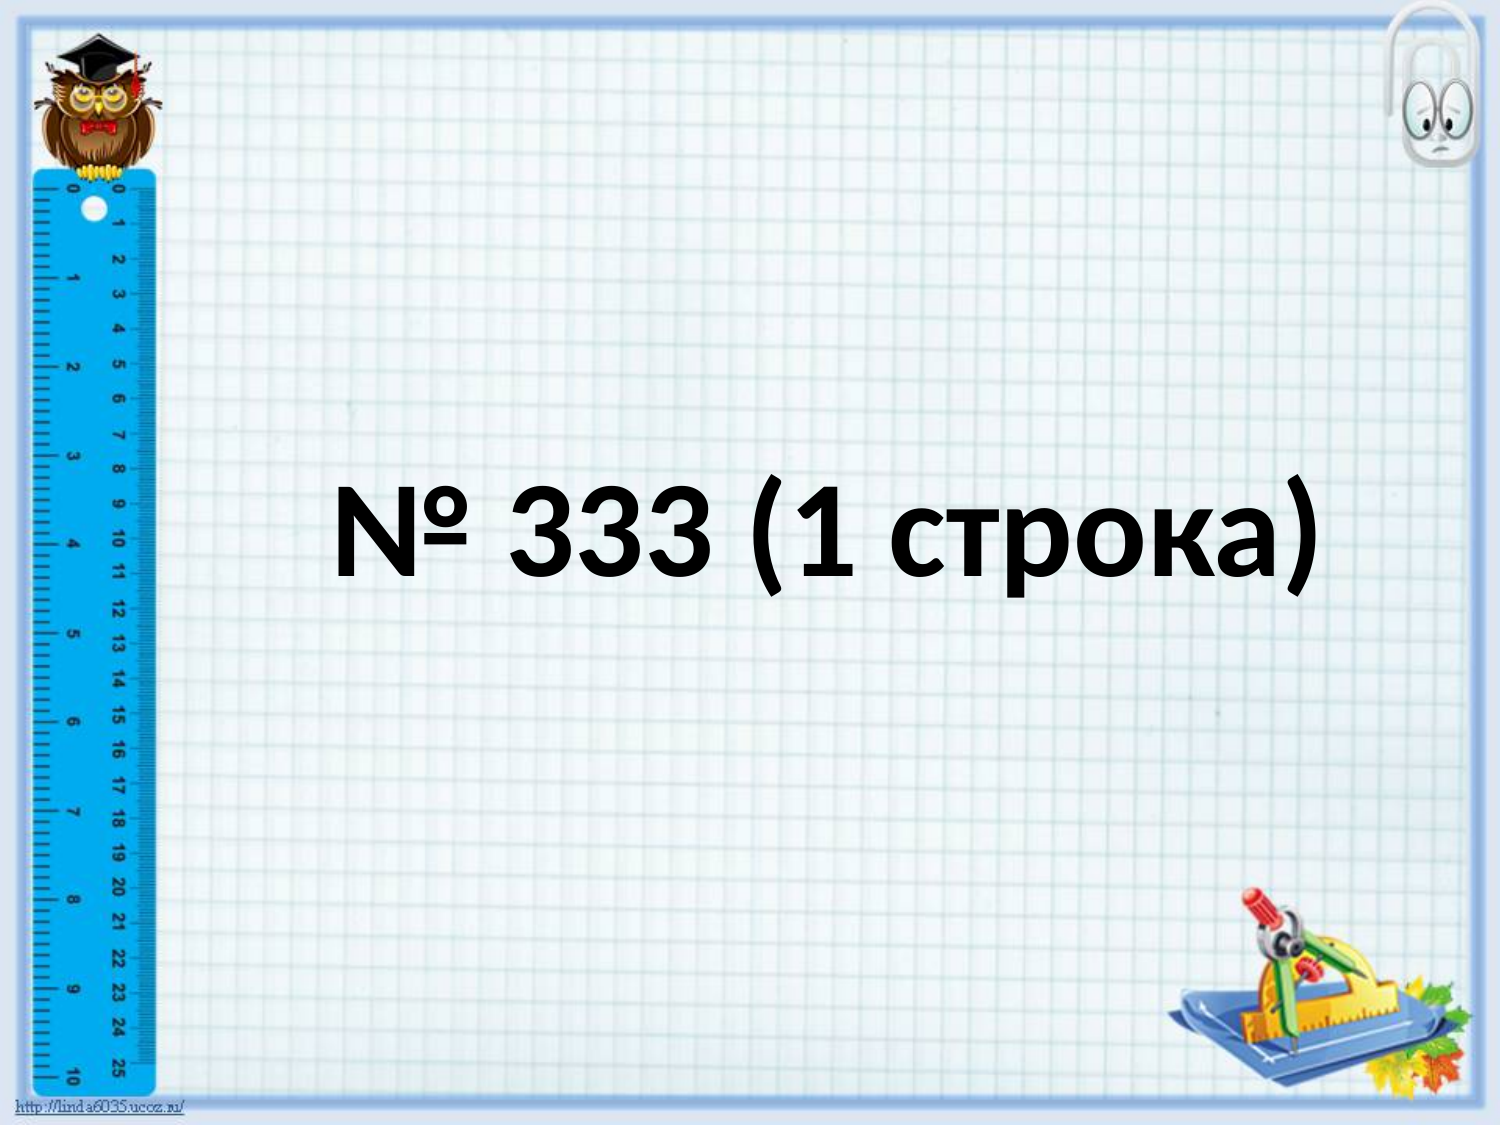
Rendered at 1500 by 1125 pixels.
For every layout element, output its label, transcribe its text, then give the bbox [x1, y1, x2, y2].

list № 333 (1 строка) [230, 137, 1425, 1005]
picture [0, 0, 1500, 1125]
